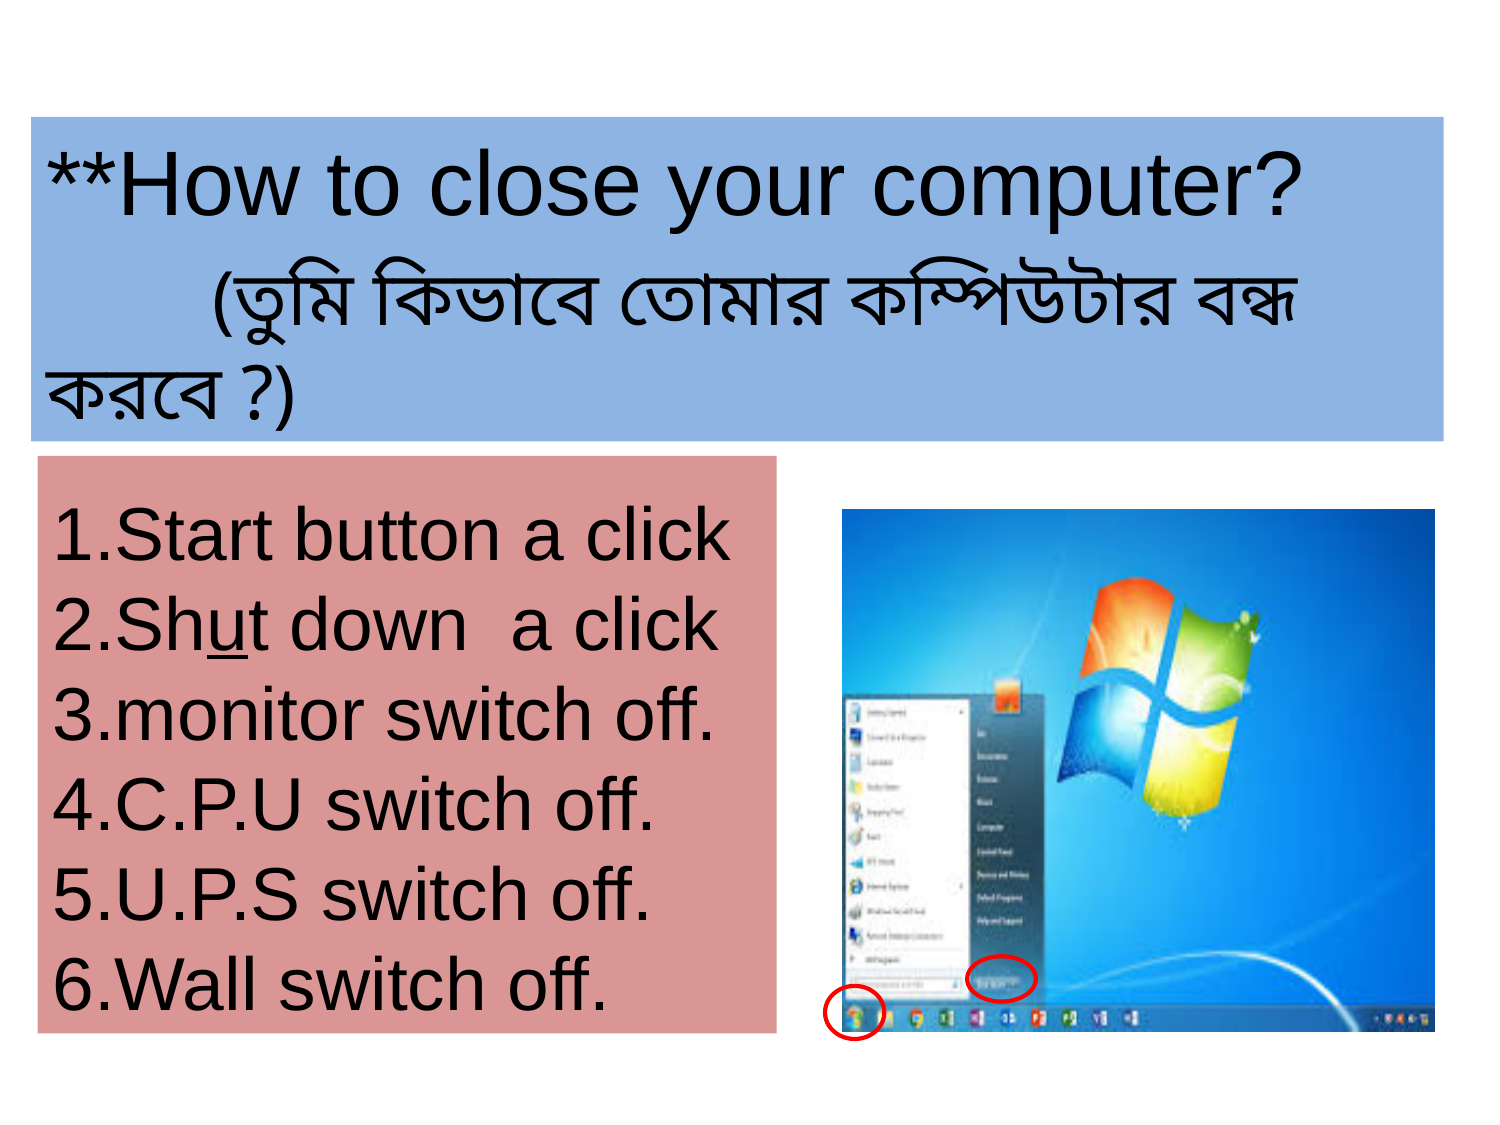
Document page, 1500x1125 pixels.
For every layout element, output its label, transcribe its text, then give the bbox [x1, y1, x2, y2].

picture [841, 509, 1435, 1032]
text_box **How to close your computer? (তুমি কিভাবে তোমার কম্পিউটার বন্ধ করবে ?) [31, 116, 1444, 442]
text_box 1.Start button a click 2.Shut down a click 3.monitor switch off. 4.C.P.U switch off. 5.U.P.S switch off. 6.Wall switch off. [37, 455, 777, 1034]
text_box [822, 989, 838, 1037]
